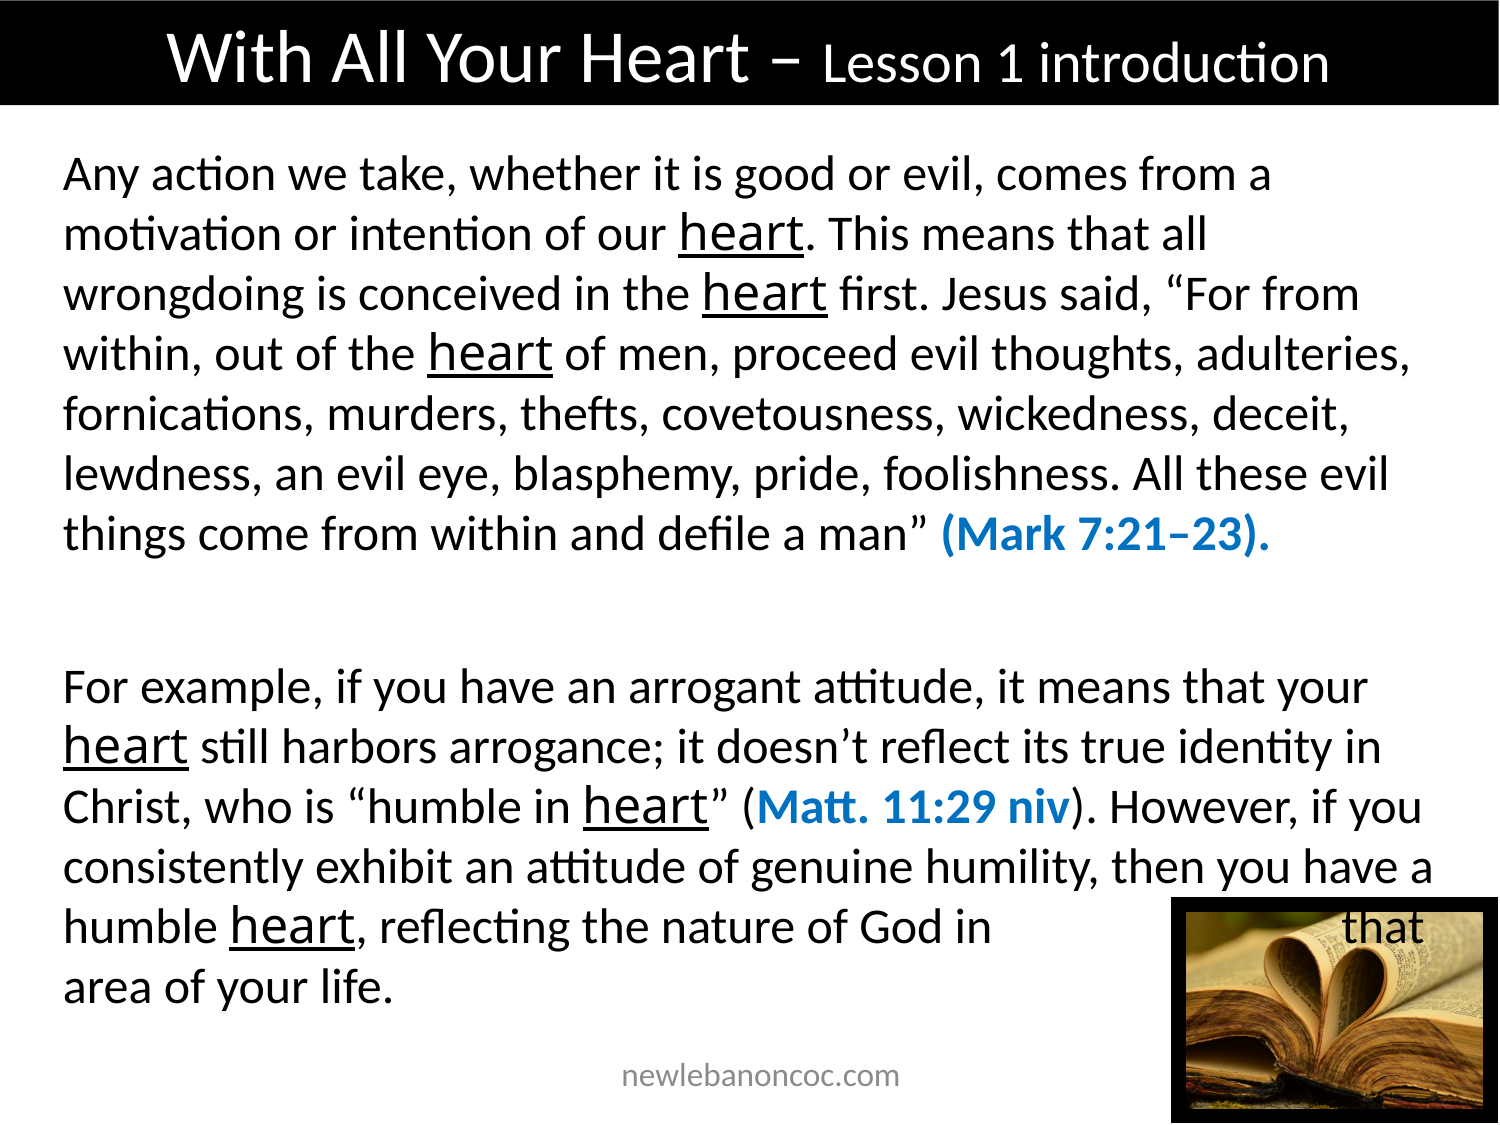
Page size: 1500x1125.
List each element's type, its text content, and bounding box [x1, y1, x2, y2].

picture [1185, 911, 1483, 1109]
text_box Any action we take, whether it is good or evil, comes from a motivation or intention of our heart. This means that all wrongdoing is conceived in the heart first. Jesus said, “For from within, out of the heart of men, proceed evil thoughts, adulteries, fornications, murders, thefts, covetousness, wickedness, deceit, lewdness, an evil eye, blasphemy, pride, foolishness. All these evil things come from within and defile a man” (Mark 7:21–23). For example, if you have an arrogant attitude, it means that your heart still harbors arrogance; it doesn’t reflect its true identity in Christ, who is “humble in heart” (Matt. 11:29 niv). However, if you consistently exhibit an attitude of genuine humility, then you have a humble heart, reflecting the nature of God in that area of your life. [48, 133, 1457, 1068]
footer newlebanoncoc.com [496, 1068, 1004, 1103]
text_box With All Your Heart – Lesson 1 introduction [0, 0, 1499, 106]
